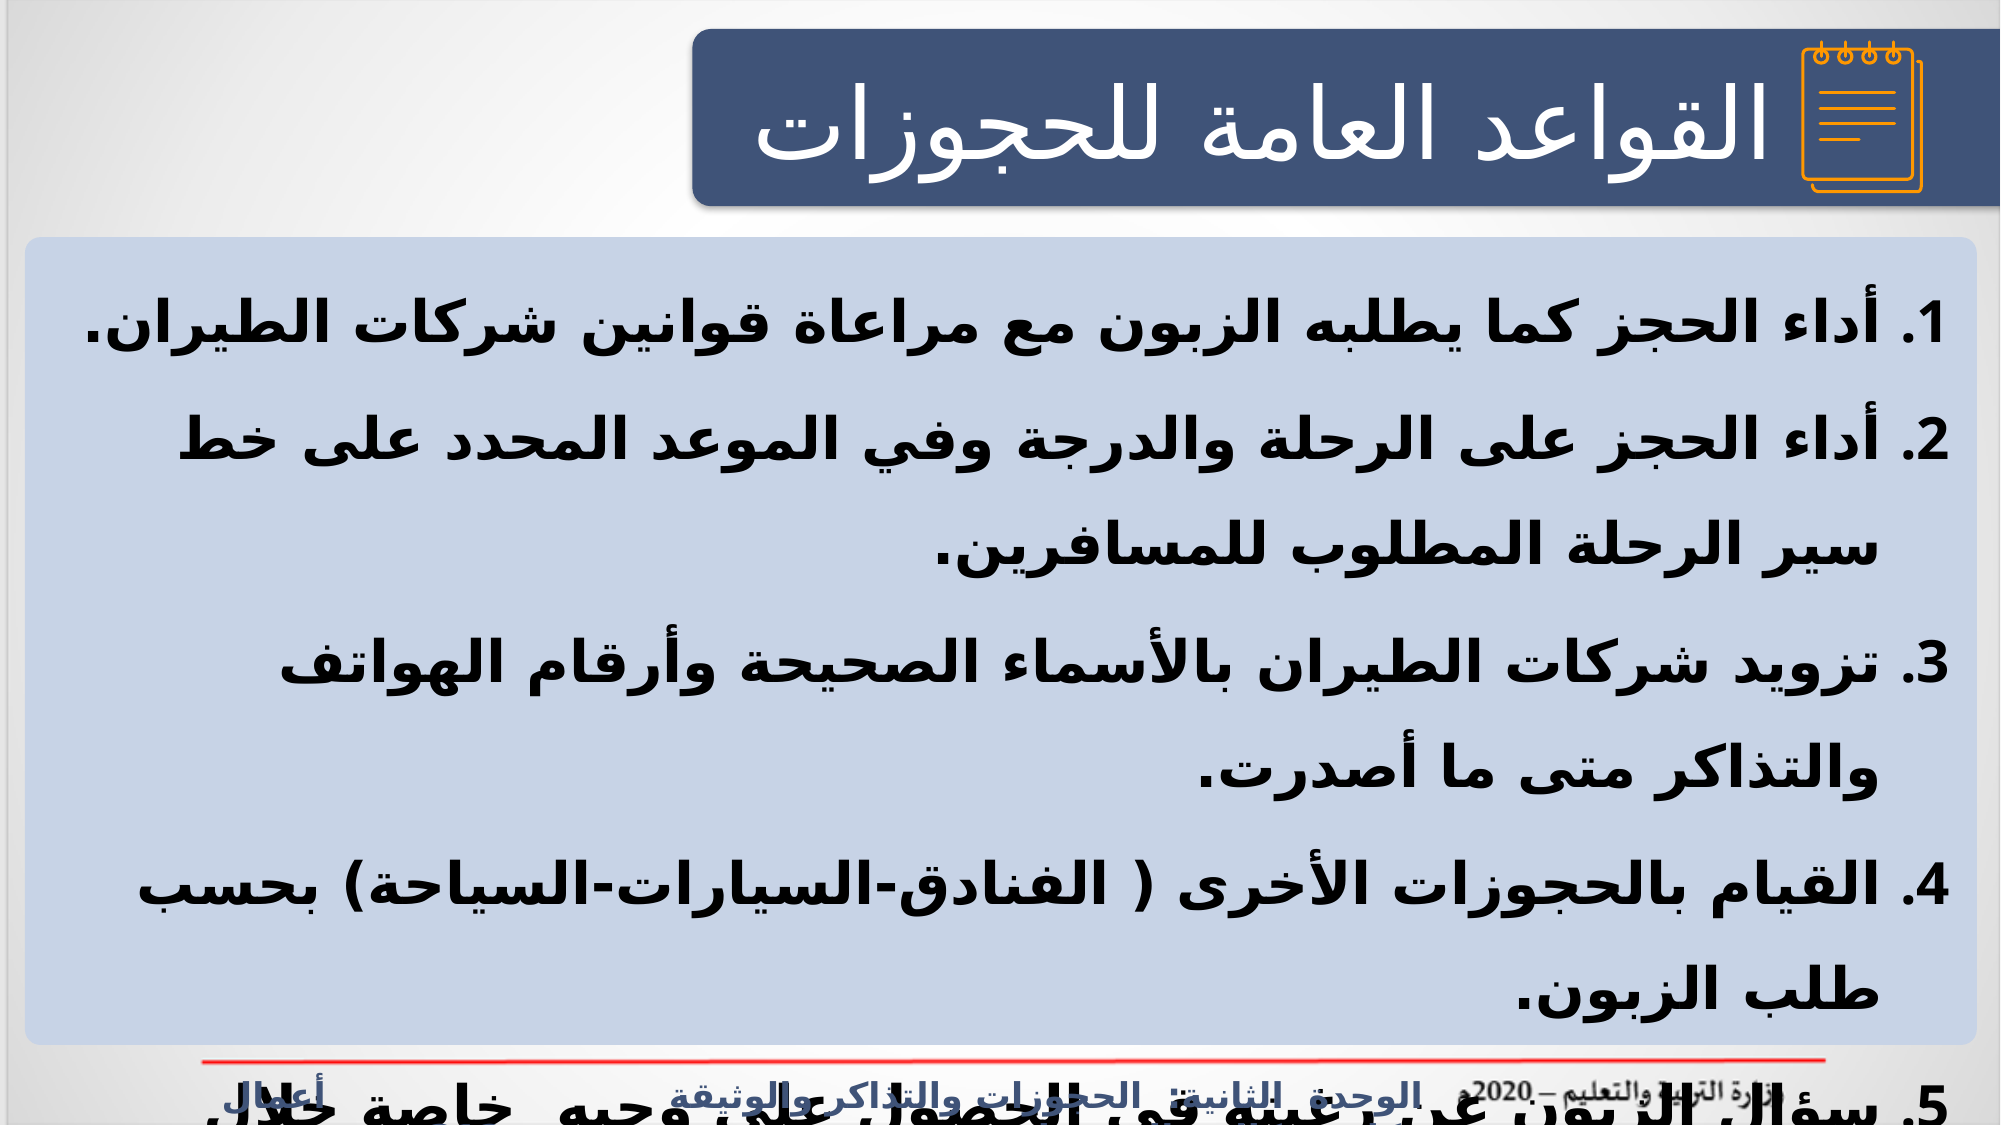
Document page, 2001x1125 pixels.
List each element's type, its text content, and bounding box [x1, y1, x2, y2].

text_box [691, 27, 2000, 208]
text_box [1802, 41, 1922, 192]
text_box القواعد العامة للحجوزات [731, 52, 1796, 187]
text_box الوحدة الثانية: الحجوزات والتذاكر والوثيقة أعمال مكاتب وكالات السفريات سفر 312 [203, 1065, 1438, 1125]
text_box أداء الحجز كما يطلبه الزبون مع مراعاة قوانين شركات الطيران. أداء الحجز على الرحلة والدرجة وفي الموعد المحدد على خط سير الرحلة المطلوب للمسافرين. تزويد شركات الطيران بالأسماء الصحيحة وأرقام الهواتف والتذاكر متى ما أصدرت. القيام بالحجوزات الأخرى ( الفنادق-السيارات-السياحة) بحسب طلب الزبون. سؤال الزبون عن رغبته في الحصول على وجبه خاصة خلال الرحلة في حالة كونه نباتيًا أو يعاني من مرض أو يحتاج إلى كرسي متحرك أو سرير صغير للطفل الرضيع في الطائرة. سؤال الزبون عن رغبته في الحصول على مقعد معين. [23, 236, 1978, 1047]
picture [0, 0, 2001, 1125]
